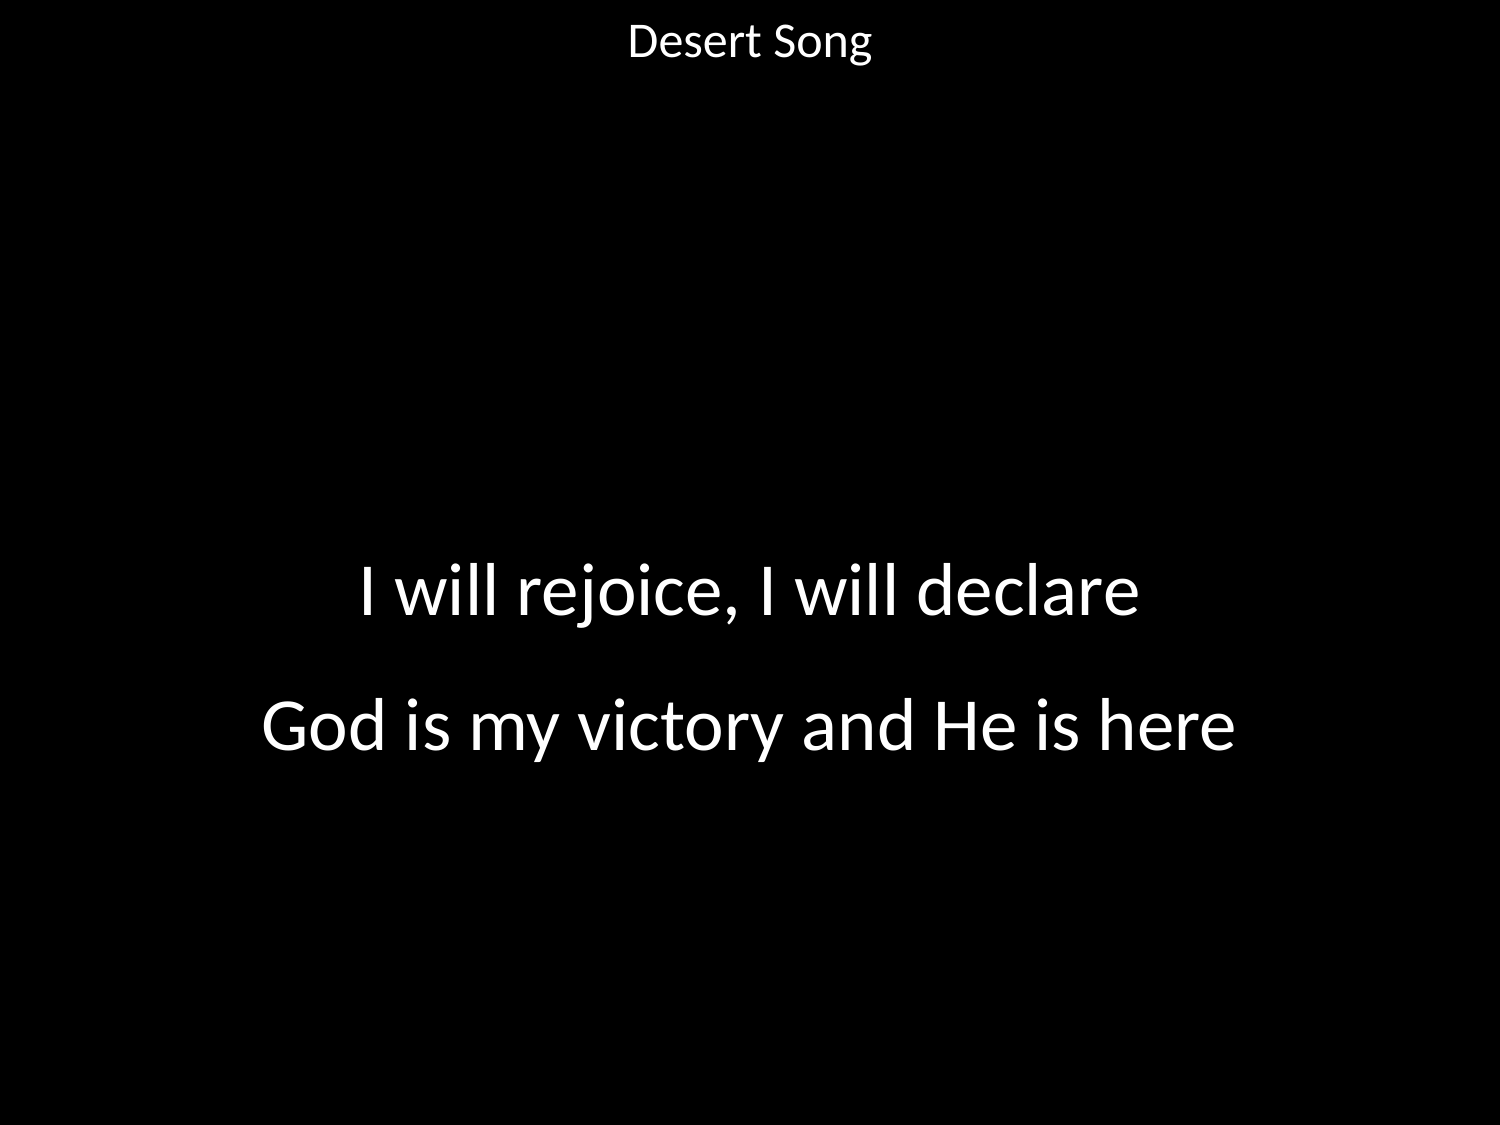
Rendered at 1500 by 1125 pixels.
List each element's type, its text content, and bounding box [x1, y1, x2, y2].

list I will rejoice, I will declare God is my victory and He is here [0, 149, 1500, 1110]
list Desert Song [0, 0, 1500, 75]
